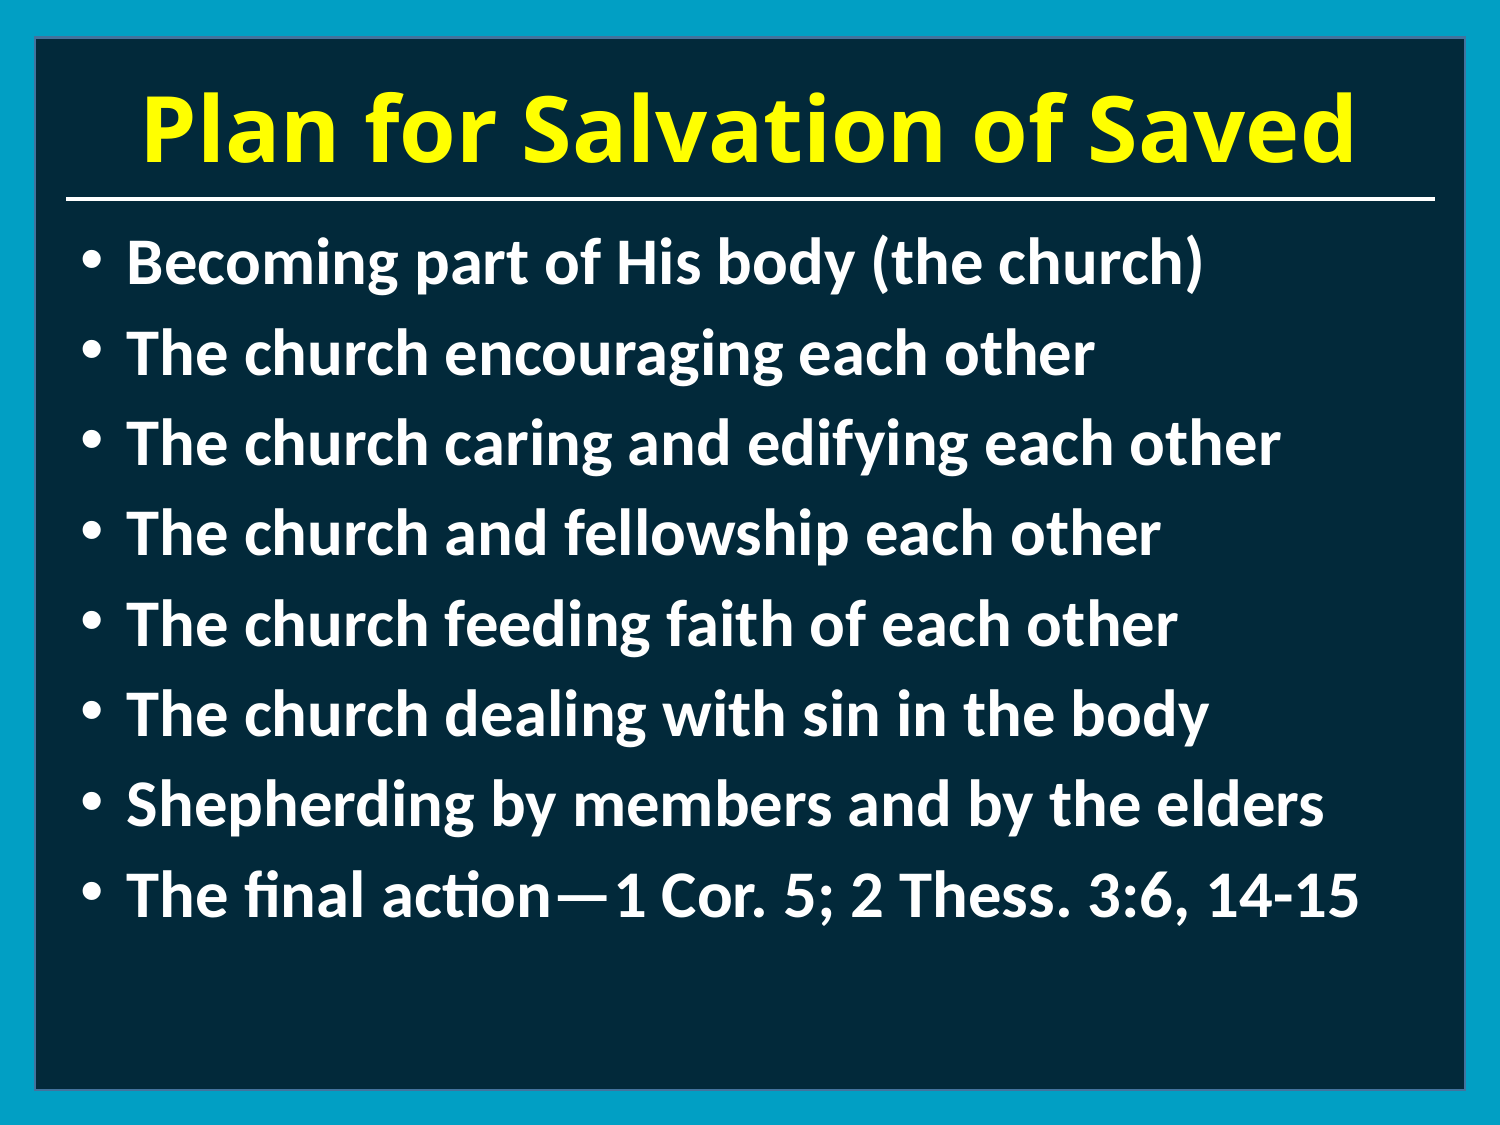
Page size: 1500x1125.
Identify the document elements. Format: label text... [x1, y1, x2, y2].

title Plan for Salvation of Saved [54, 66, 1445, 199]
text_box Becoming part of His body (the church) The church encouraging each other The church caring and edifying each other The church and fellowship each other The church feeding faith of each other The church dealing with sin in the body Shepherding by members and by the elders The final action—1 Cor. 5; 2 Thess. 3:6, 14-15 [65, 210, 1444, 938]
